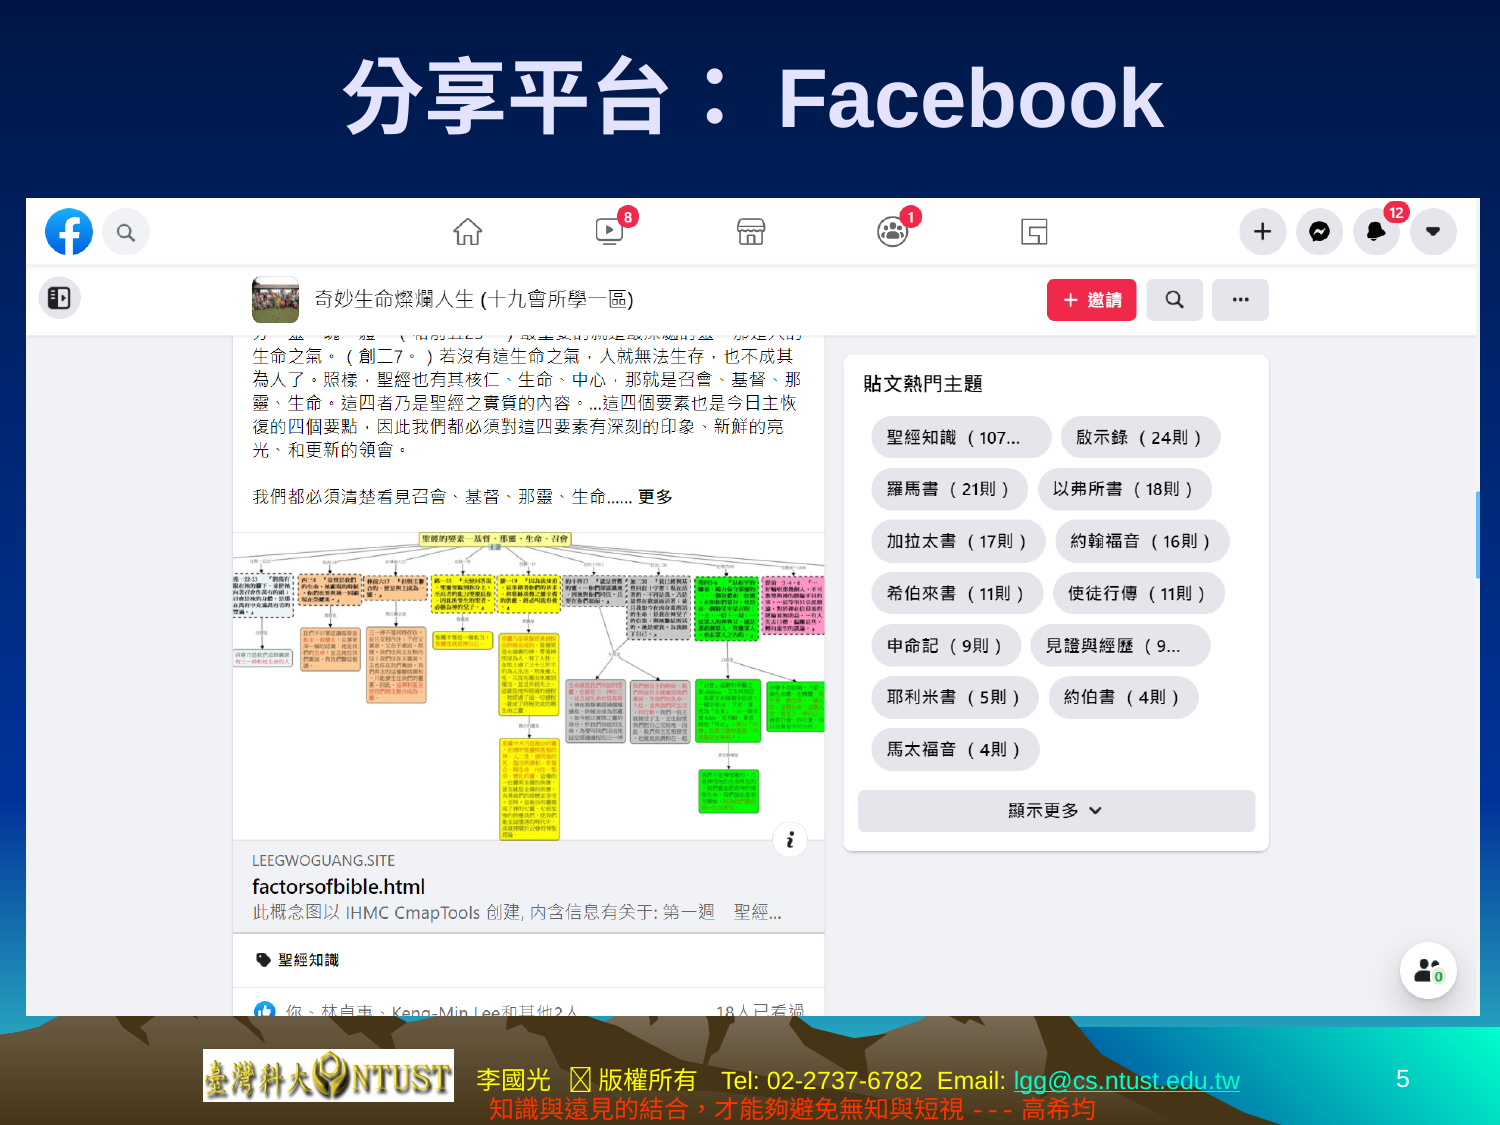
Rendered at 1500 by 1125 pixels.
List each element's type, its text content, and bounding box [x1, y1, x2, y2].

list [26, 198, 1480, 1016]
slide_number 5 [1074, 1024, 1426, 1101]
picture [203, 1049, 454, 1102]
title 分享平台：Facebook [77, 0, 1429, 188]
